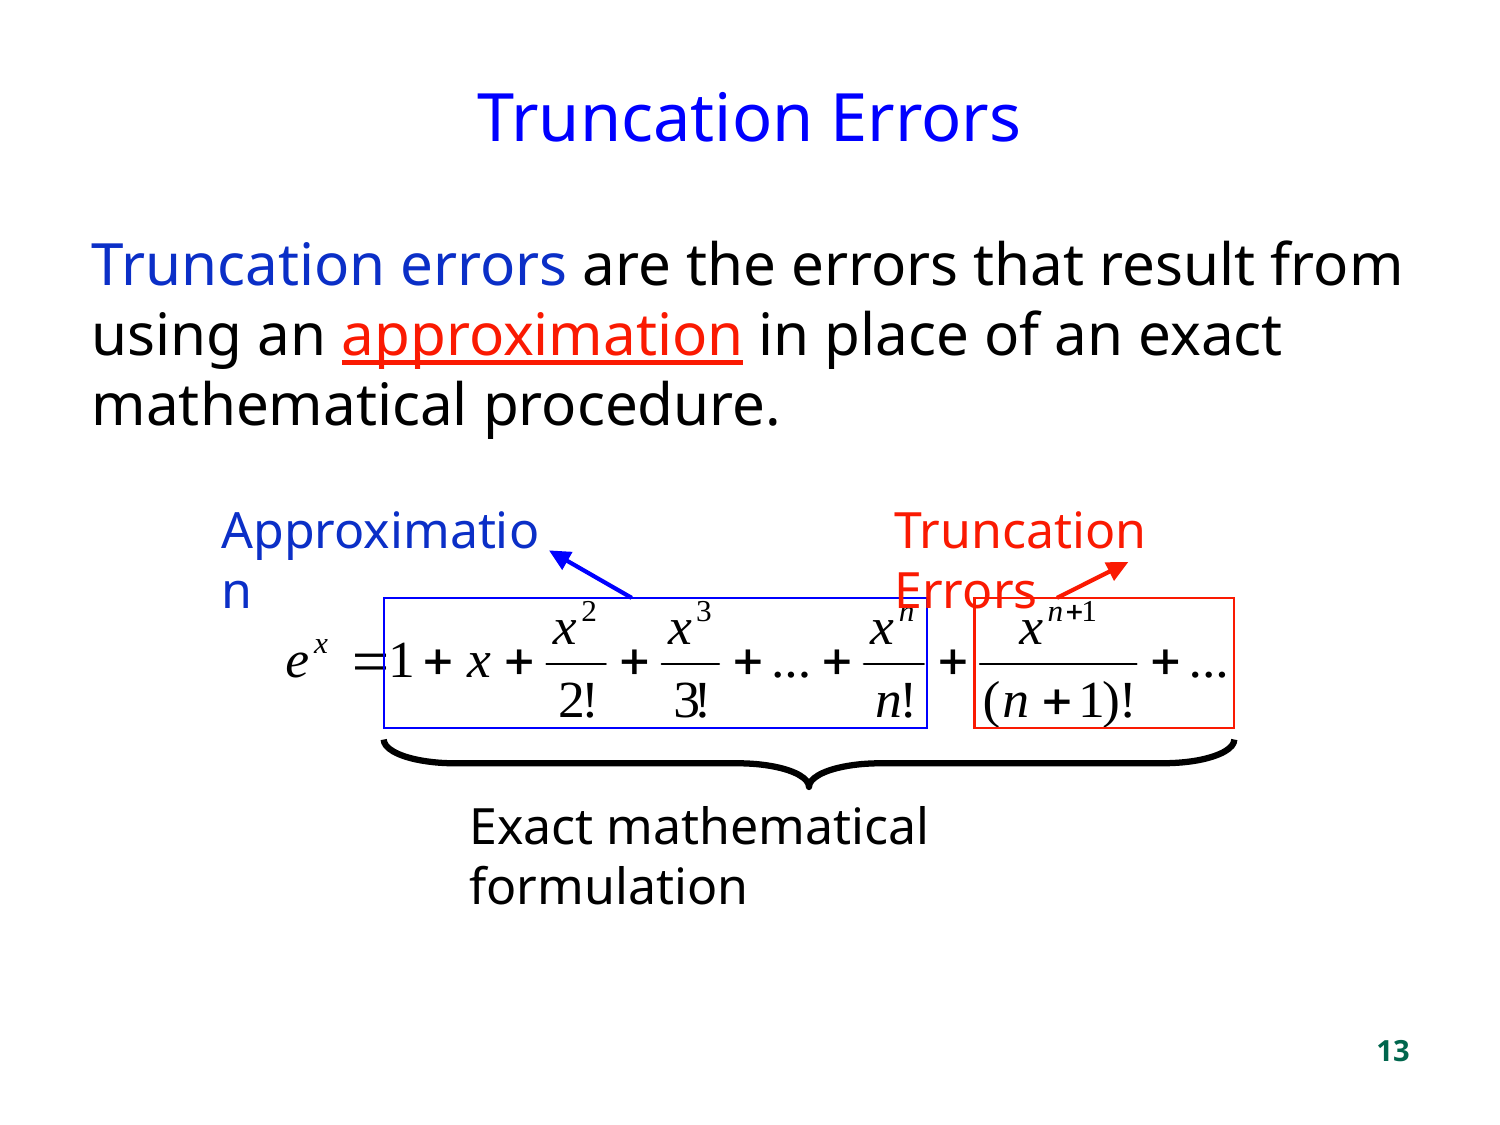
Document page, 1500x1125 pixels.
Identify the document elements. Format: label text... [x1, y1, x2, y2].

title Truncation Errors [75, 45, 1425, 185]
text_box [557, 563, 566, 570]
list Truncation errors are the errors that result from using an approximation in place of an exact mathematical procedure. [76, 220, 1427, 485]
text_box Approximation [206, 491, 573, 563]
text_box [277, 585, 1239, 739]
text_box [1084, 563, 1128, 584]
text_box [388, 748, 1230, 786]
text_box Exact mathematical formulation [454, 786, 1188, 858]
slide_number 13 [1074, 1024, 1426, 1103]
text_box Truncation Errors [879, 491, 1305, 563]
